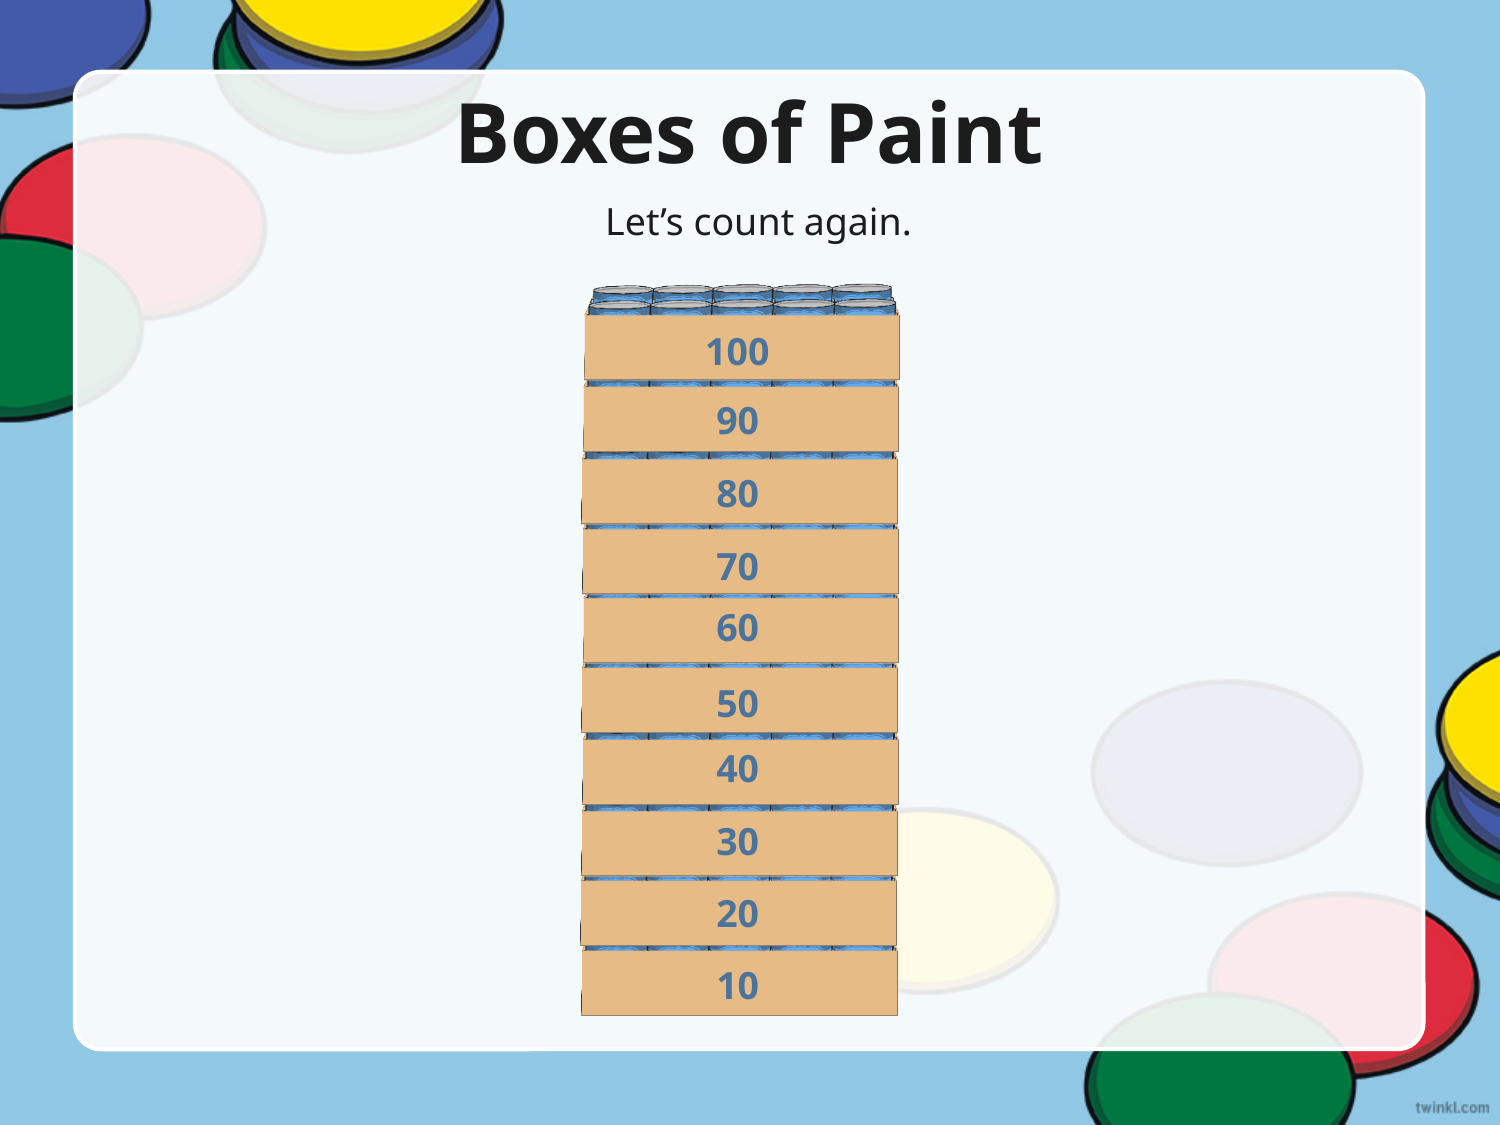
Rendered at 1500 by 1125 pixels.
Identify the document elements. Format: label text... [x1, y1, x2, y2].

title Boxes of Paint [73, 75, 1426, 197]
text_box Let’s count again. [132, 159, 1385, 283]
picture [0, 0, 1500, 1125]
